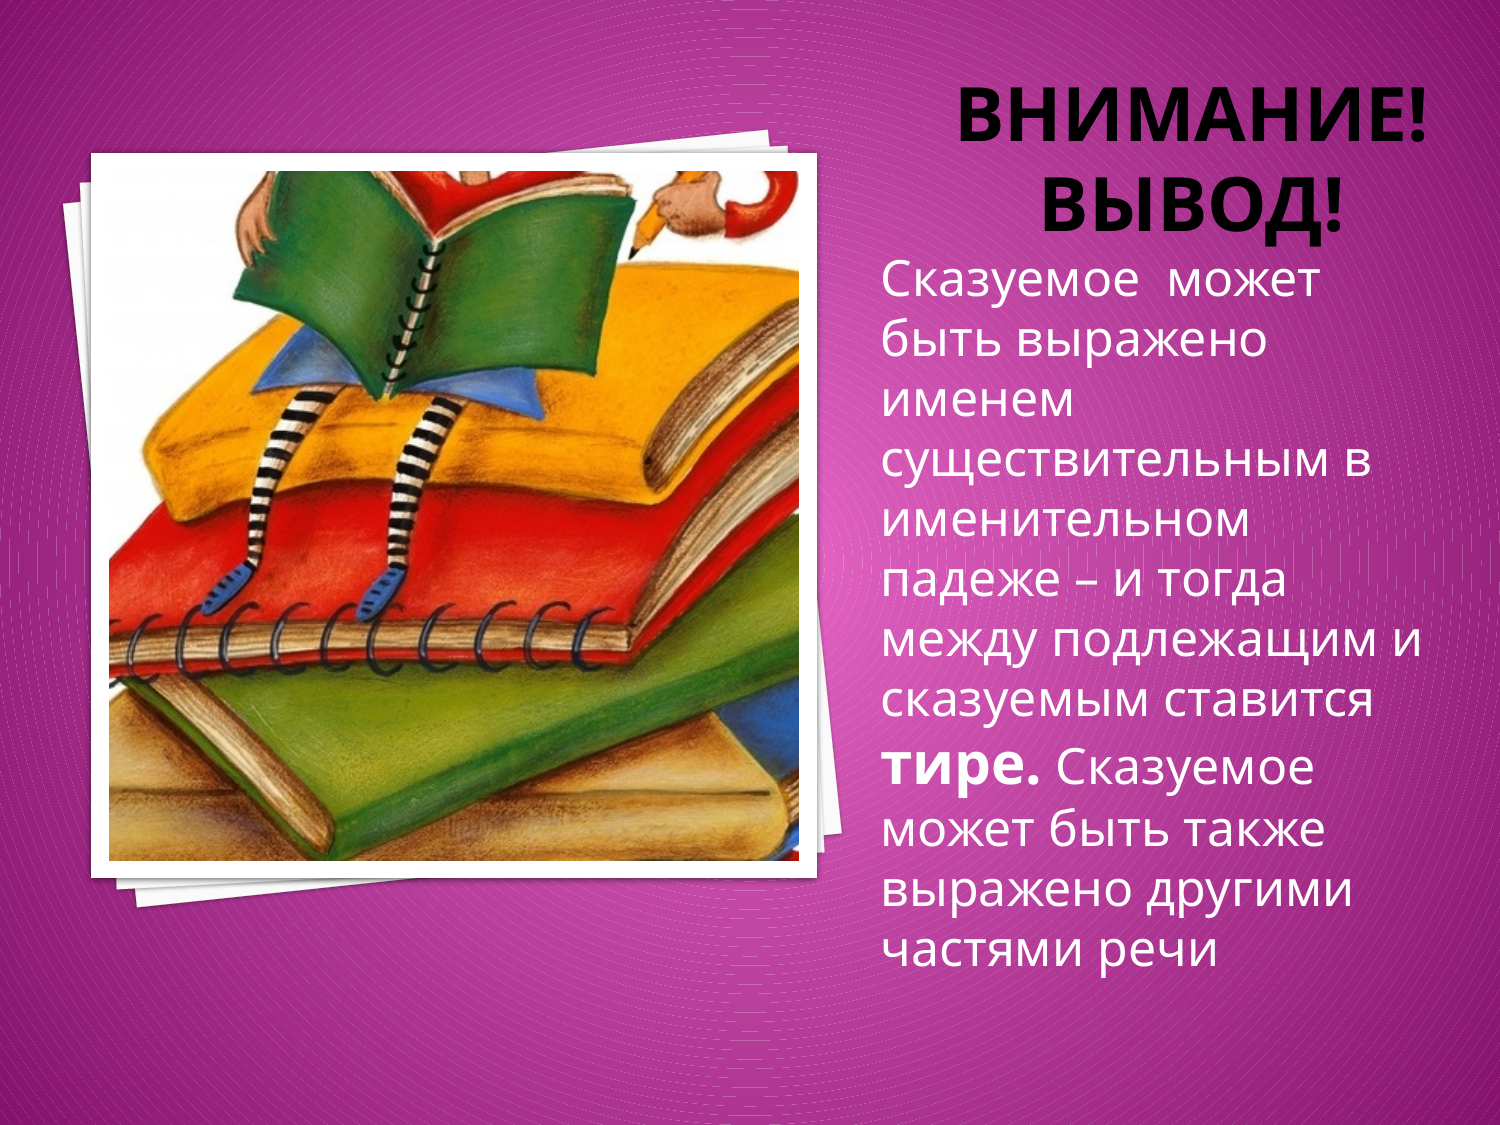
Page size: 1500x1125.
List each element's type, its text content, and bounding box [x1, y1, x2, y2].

picture [108, 170, 800, 862]
list Сказуемое может быть выражено именем существительным в именительном падеже – и тогда между подлежащим и сказуемым ставится тире. Сказуемое может быть также выражено другими частями речи [867, 246, 1442, 1125]
title Внимание! Вывод! [937, 0, 1447, 247]
